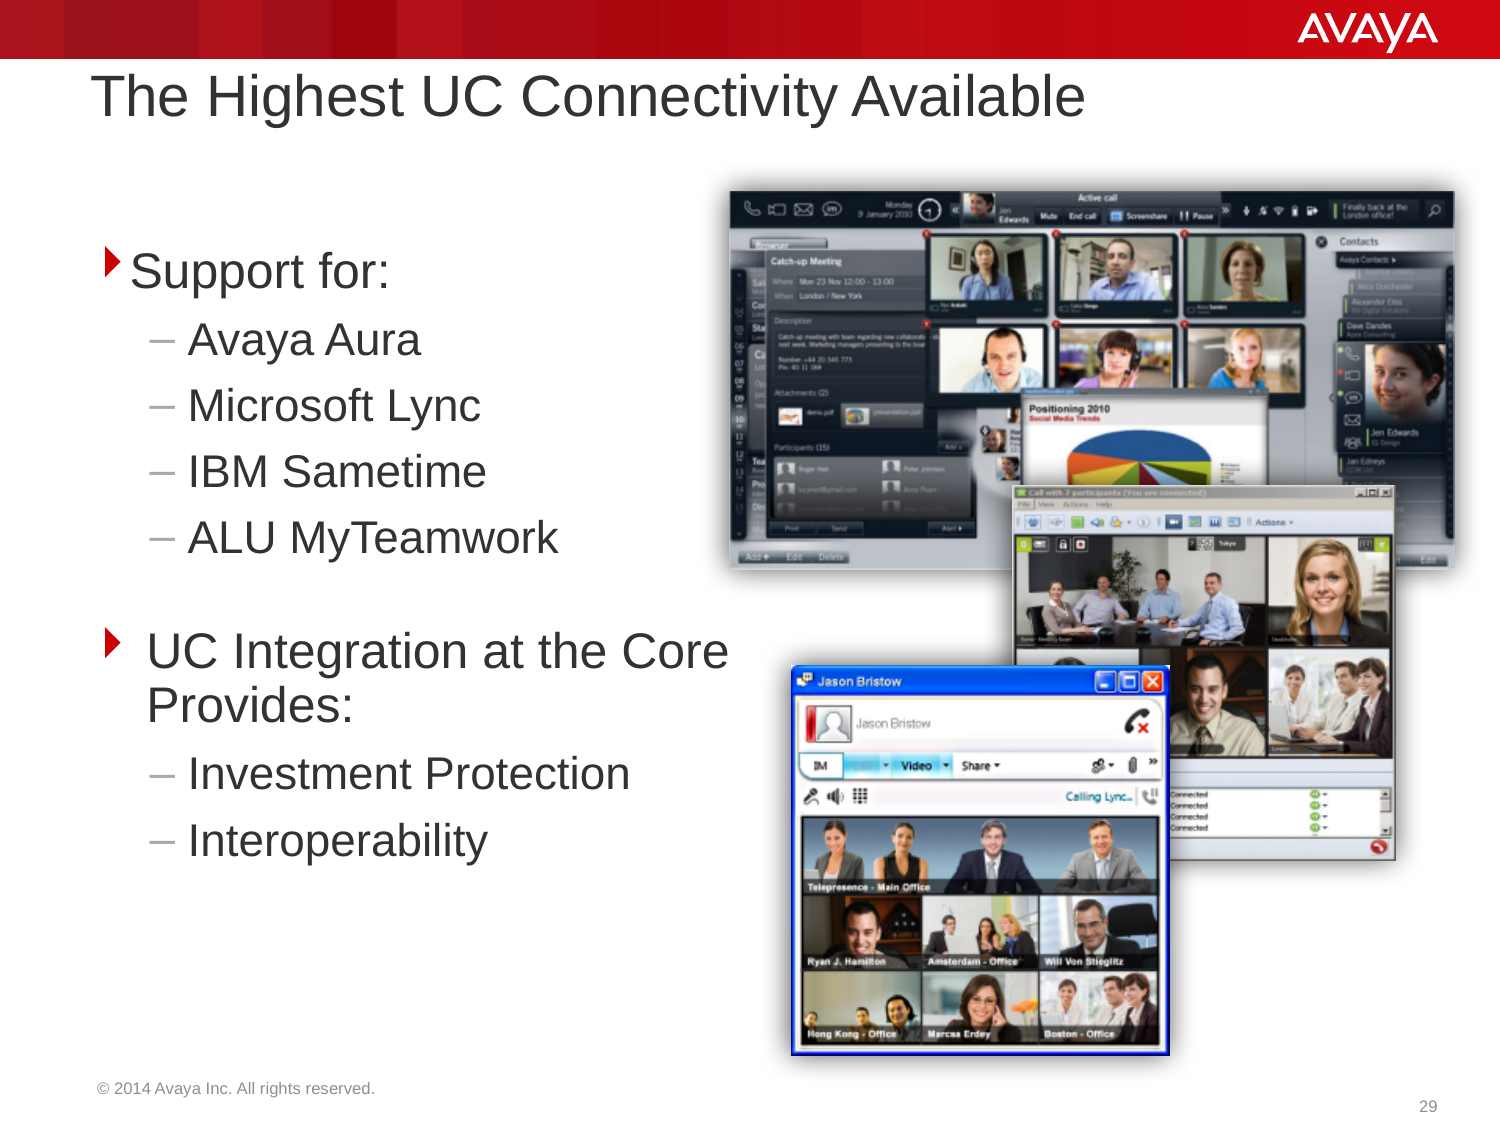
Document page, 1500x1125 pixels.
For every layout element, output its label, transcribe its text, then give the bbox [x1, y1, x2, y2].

picture [729, 191, 1455, 1056]
list Support for: Avaya Aura Microsoft Lync IBM Sametime ALU MyTeamwork UC Integration at the Core Provides: Investment Protection Interoperability [75, 237, 750, 1013]
title The Highest UC Connectivity Available [75, 58, 1500, 199]
